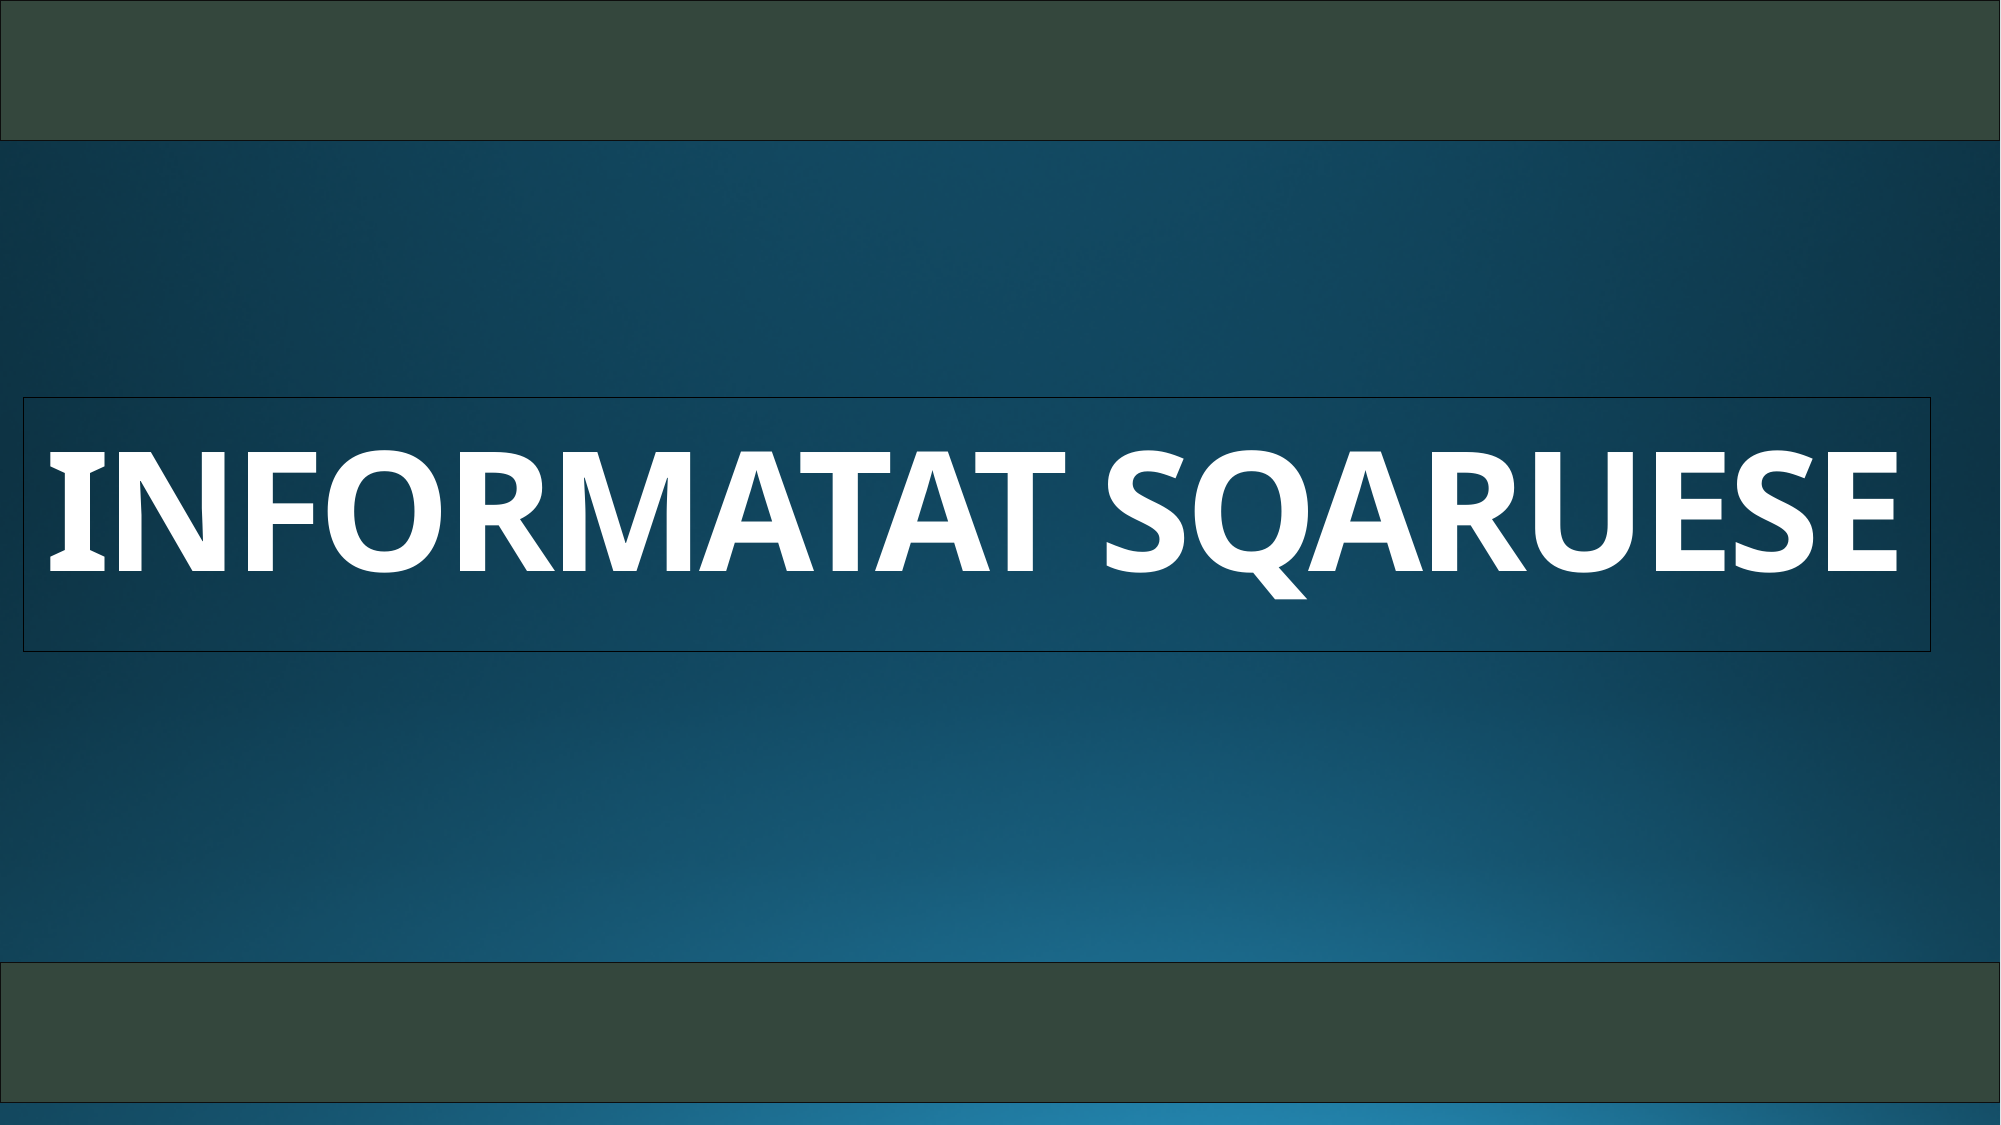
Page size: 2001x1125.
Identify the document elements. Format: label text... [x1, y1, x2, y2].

text_box [0, 0, 2000, 141]
picture [0, 0, 2001, 1125]
title INFORMATAT SQARUESE [23, 397, 1931, 652]
text_box [0, 962, 2000, 1103]
